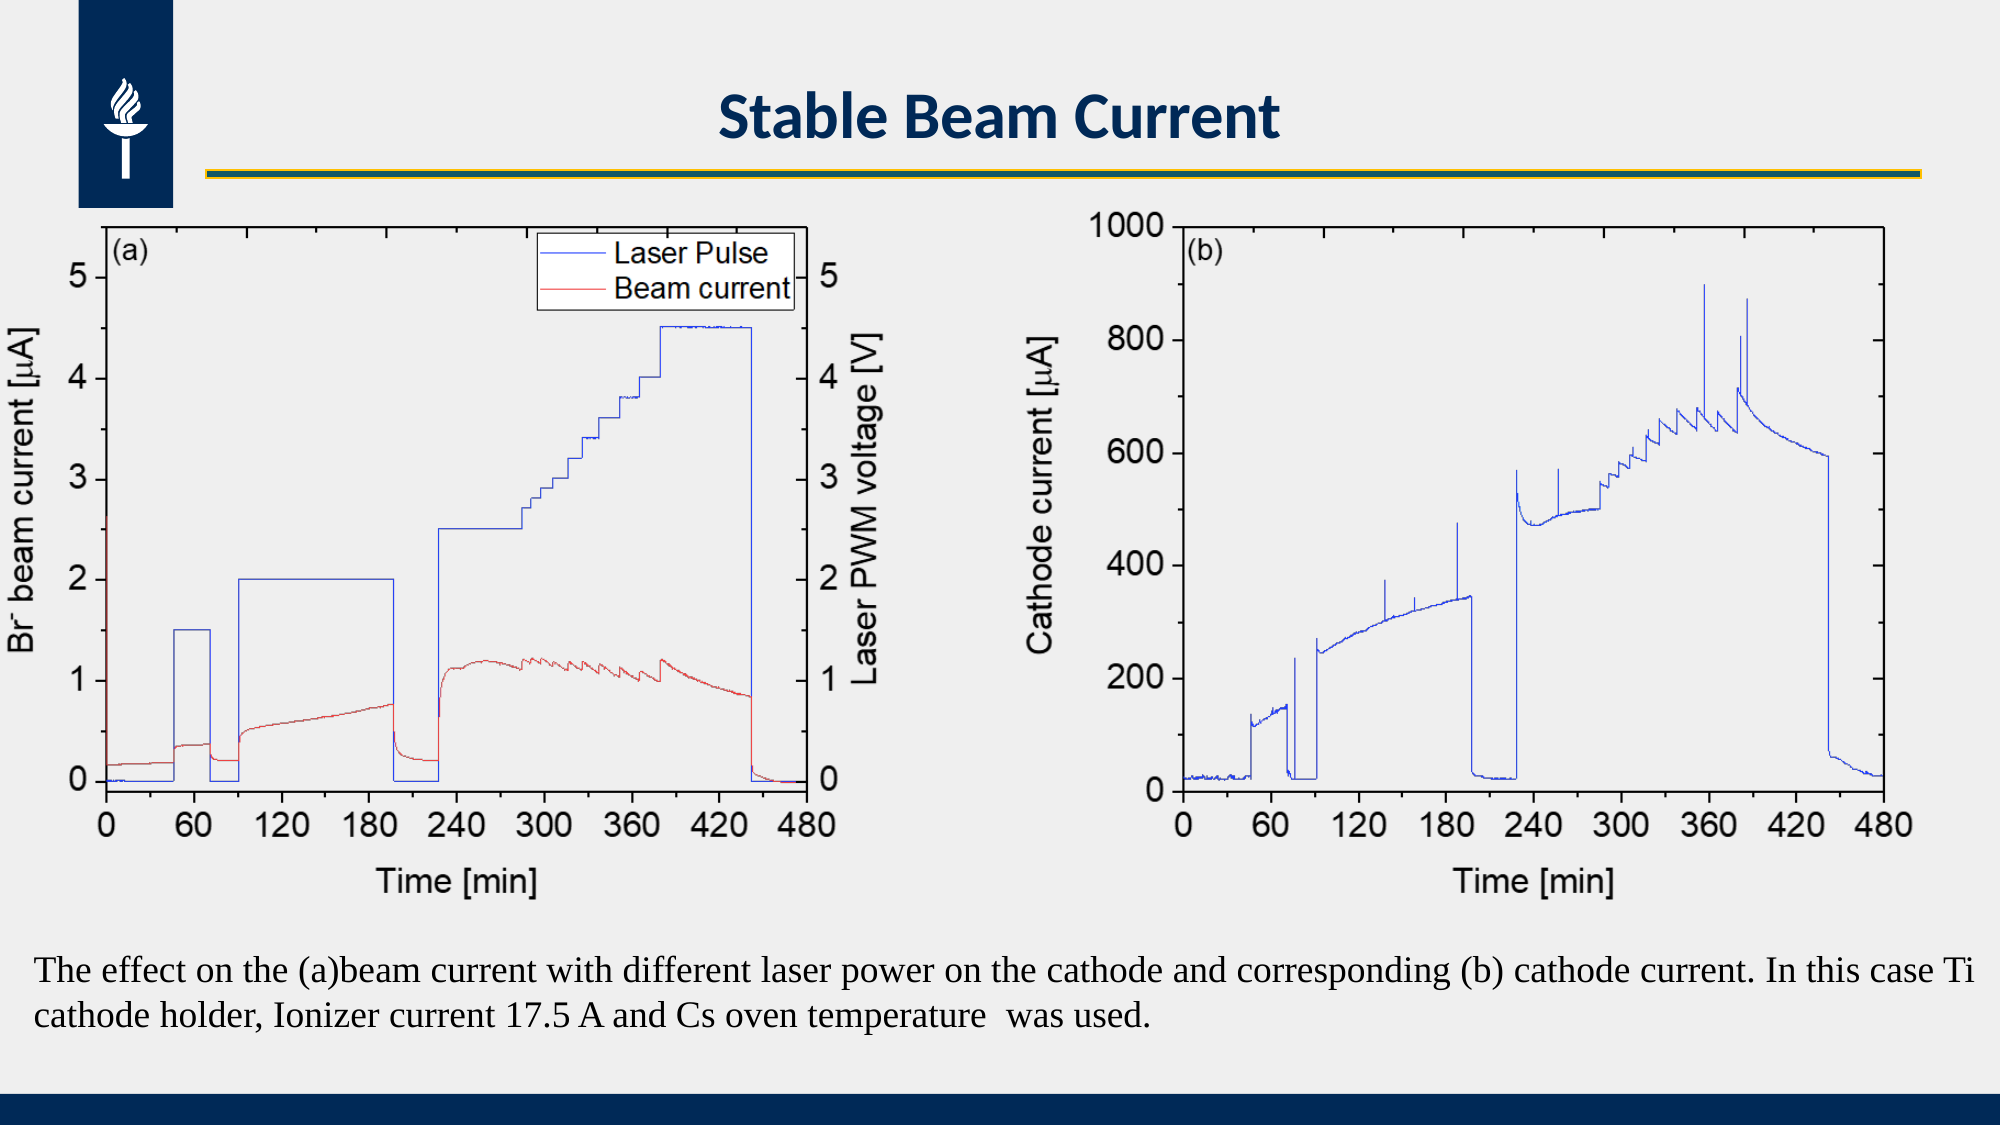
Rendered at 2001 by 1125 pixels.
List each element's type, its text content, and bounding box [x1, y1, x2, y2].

picture [999, 136, 2000, 927]
text_box [953, 169, 999, 179]
picture [0, 136, 953, 927]
title Stable Beam Current [0, 81, 2000, 169]
